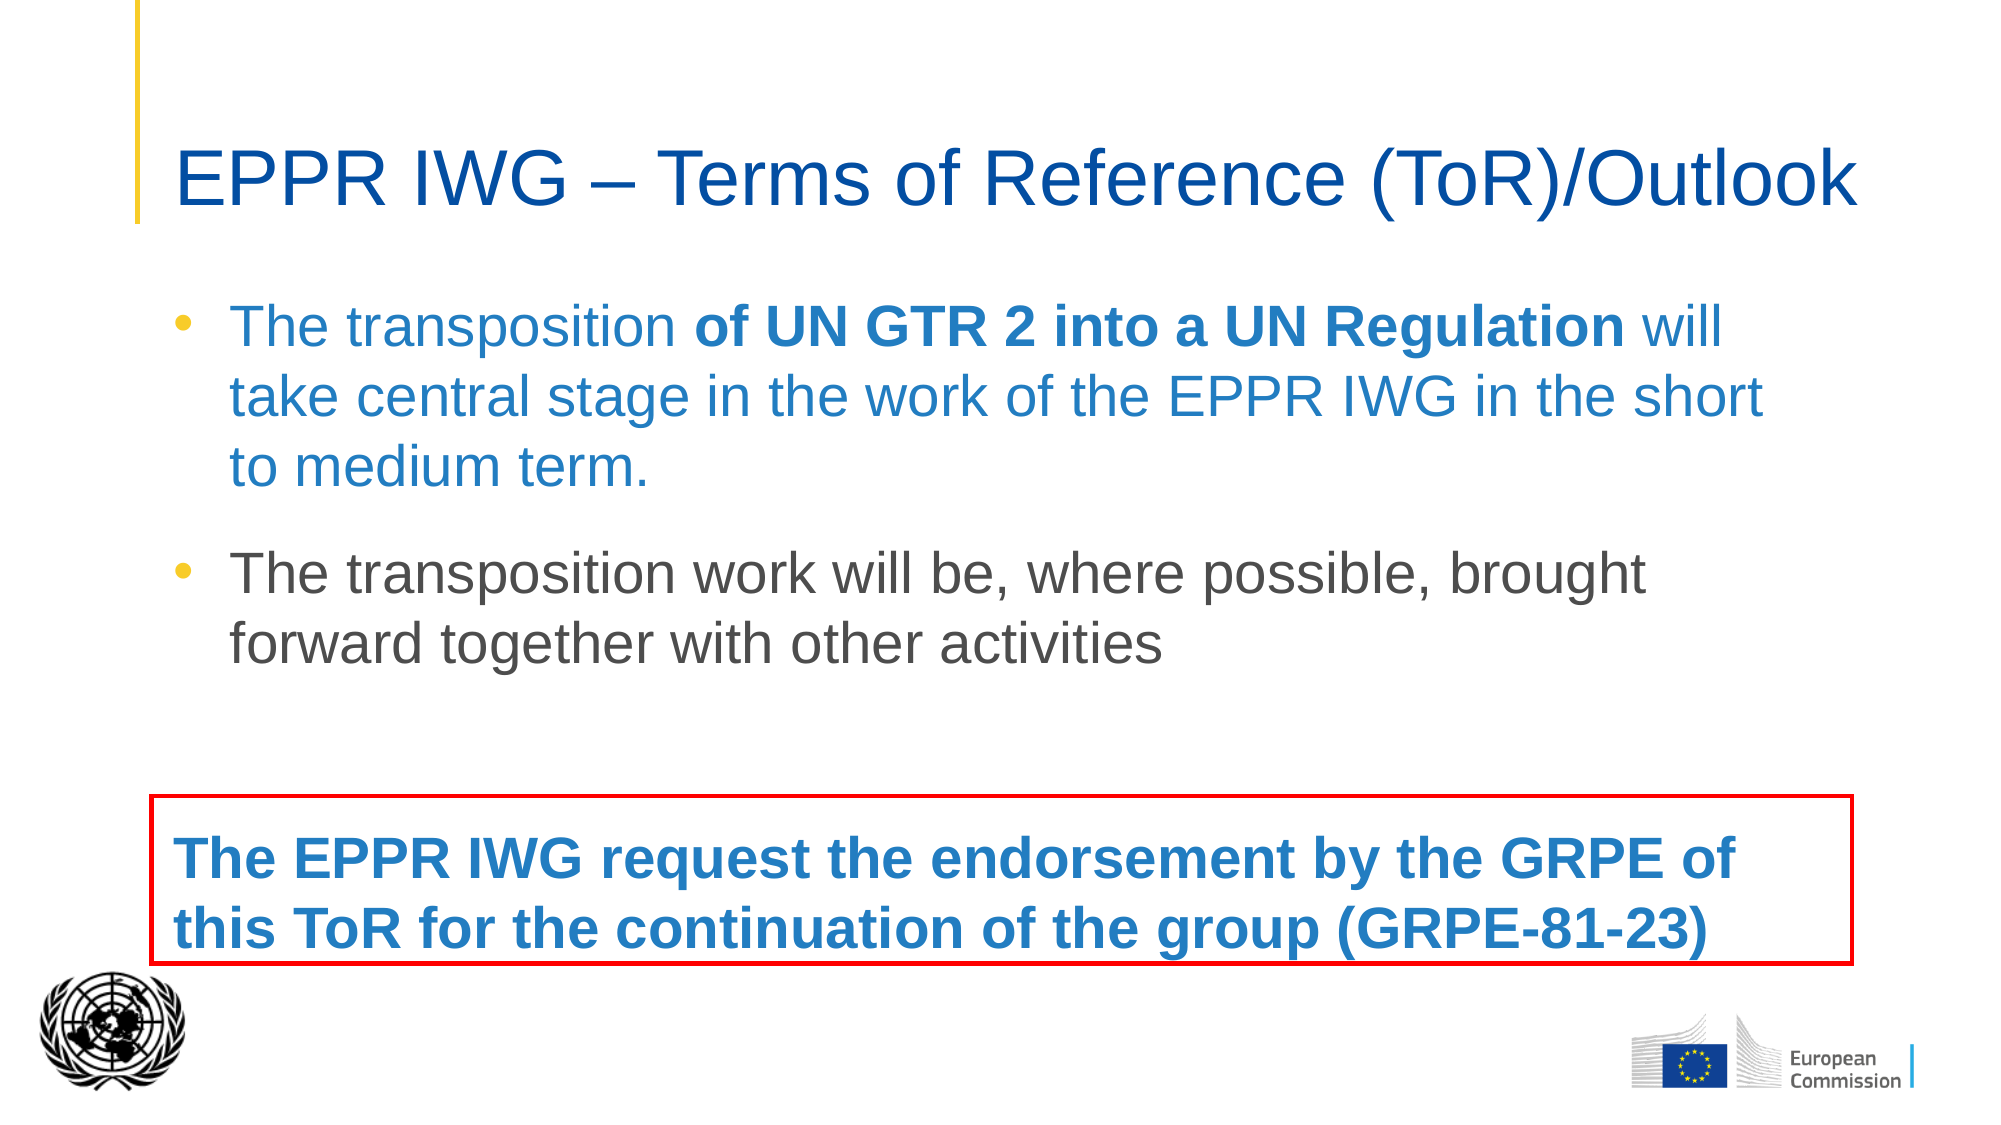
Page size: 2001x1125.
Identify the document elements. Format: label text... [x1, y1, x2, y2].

list The transposition of UN GTR 2 into a UN Regulation will take central stage in the work of the EPPR IWG in the short to medium term. The transposition work will be, where possible, brought forward together with other activities The EPPR IWG request the endorsement by the GRPE of this ToR for the continuation of the group (GRPE-81-23) [158, 280, 1843, 982]
picture [1631, 1013, 1915, 1091]
text_box [1843, 795, 1853, 965]
picture [36, 969, 189, 1095]
title EPPR IWG – Terms of Reference (ToR)/Outlook [159, 94, 1883, 223]
text_box [150, 795, 158, 965]
